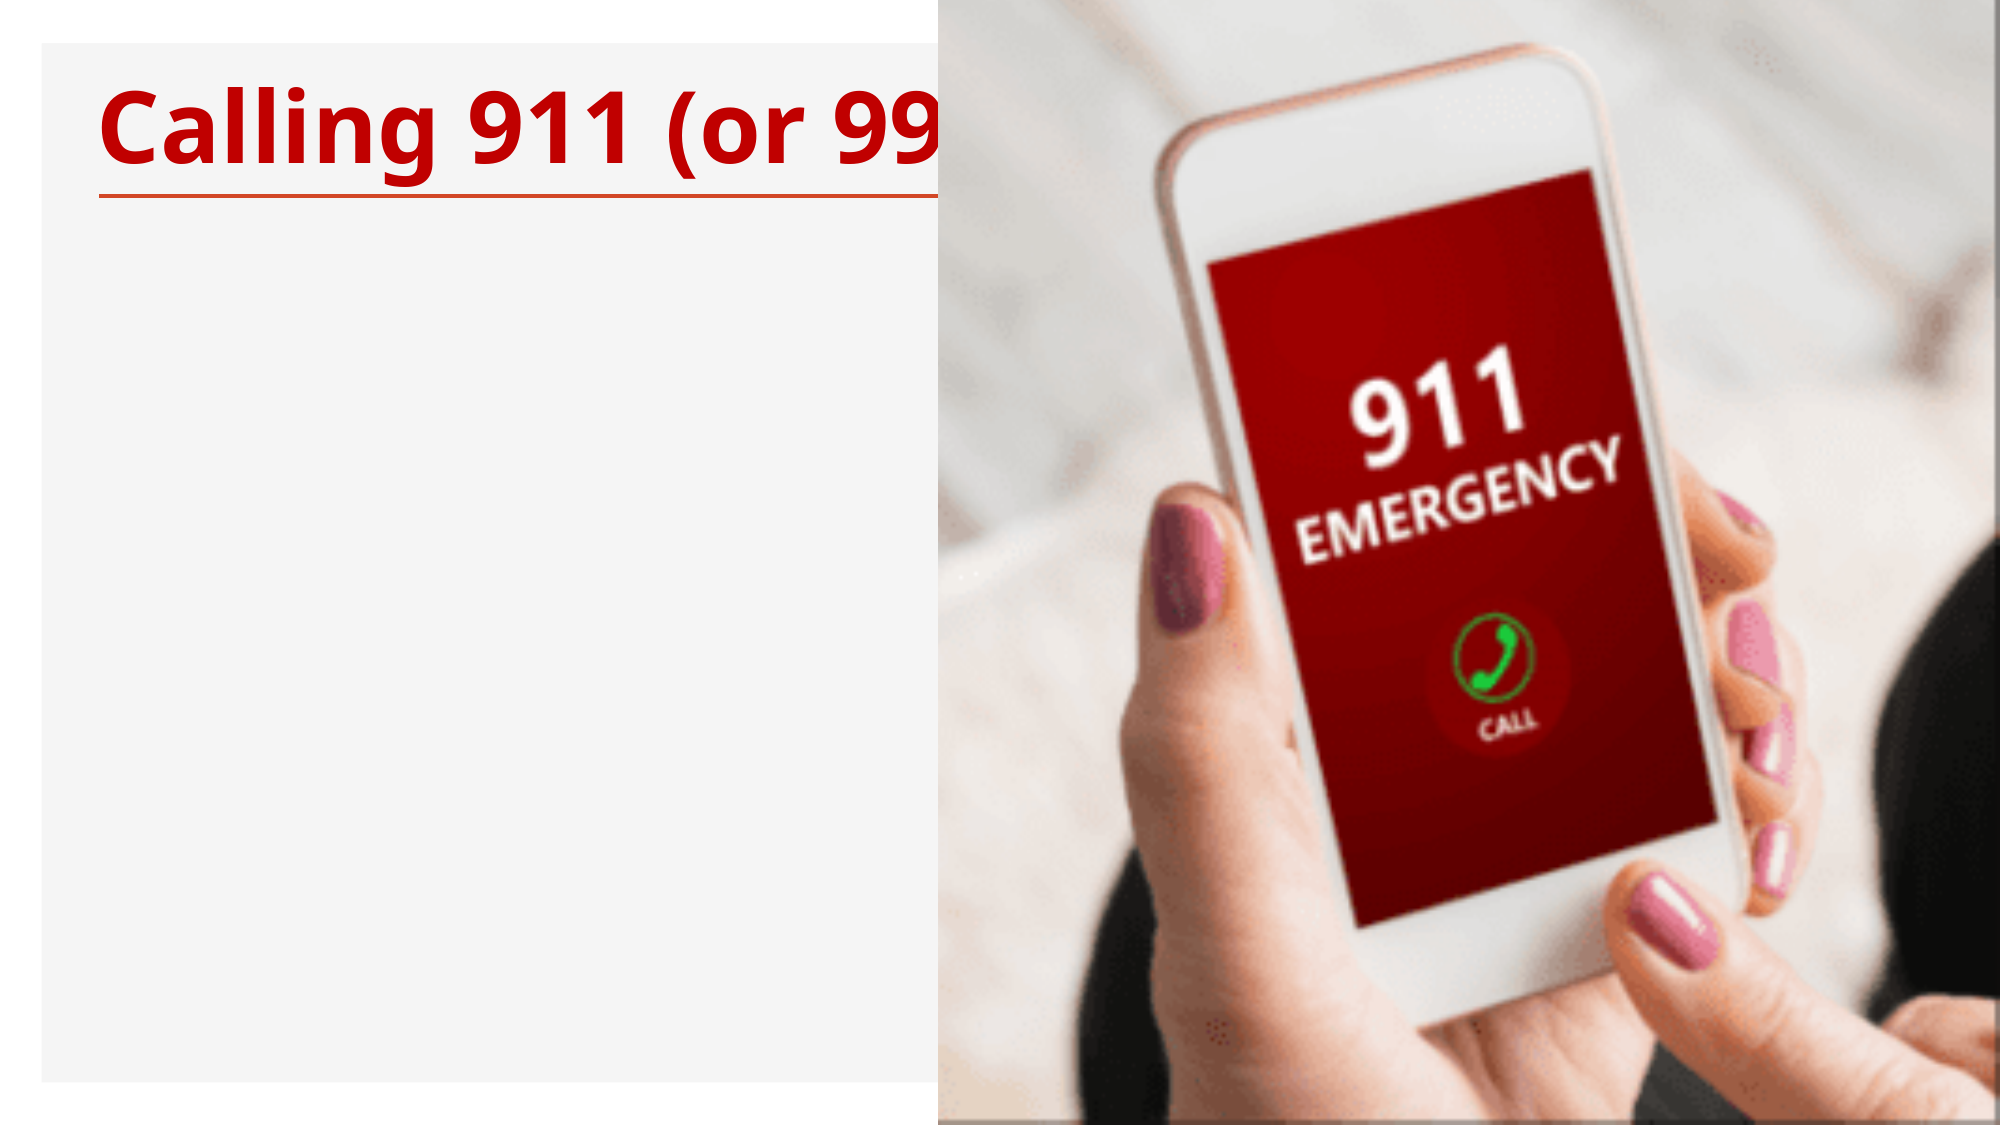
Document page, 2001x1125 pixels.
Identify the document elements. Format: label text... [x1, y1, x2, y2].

title Calling 911 (or 999) [81, 85, 938, 191]
picture [938, 0, 2000, 1125]
